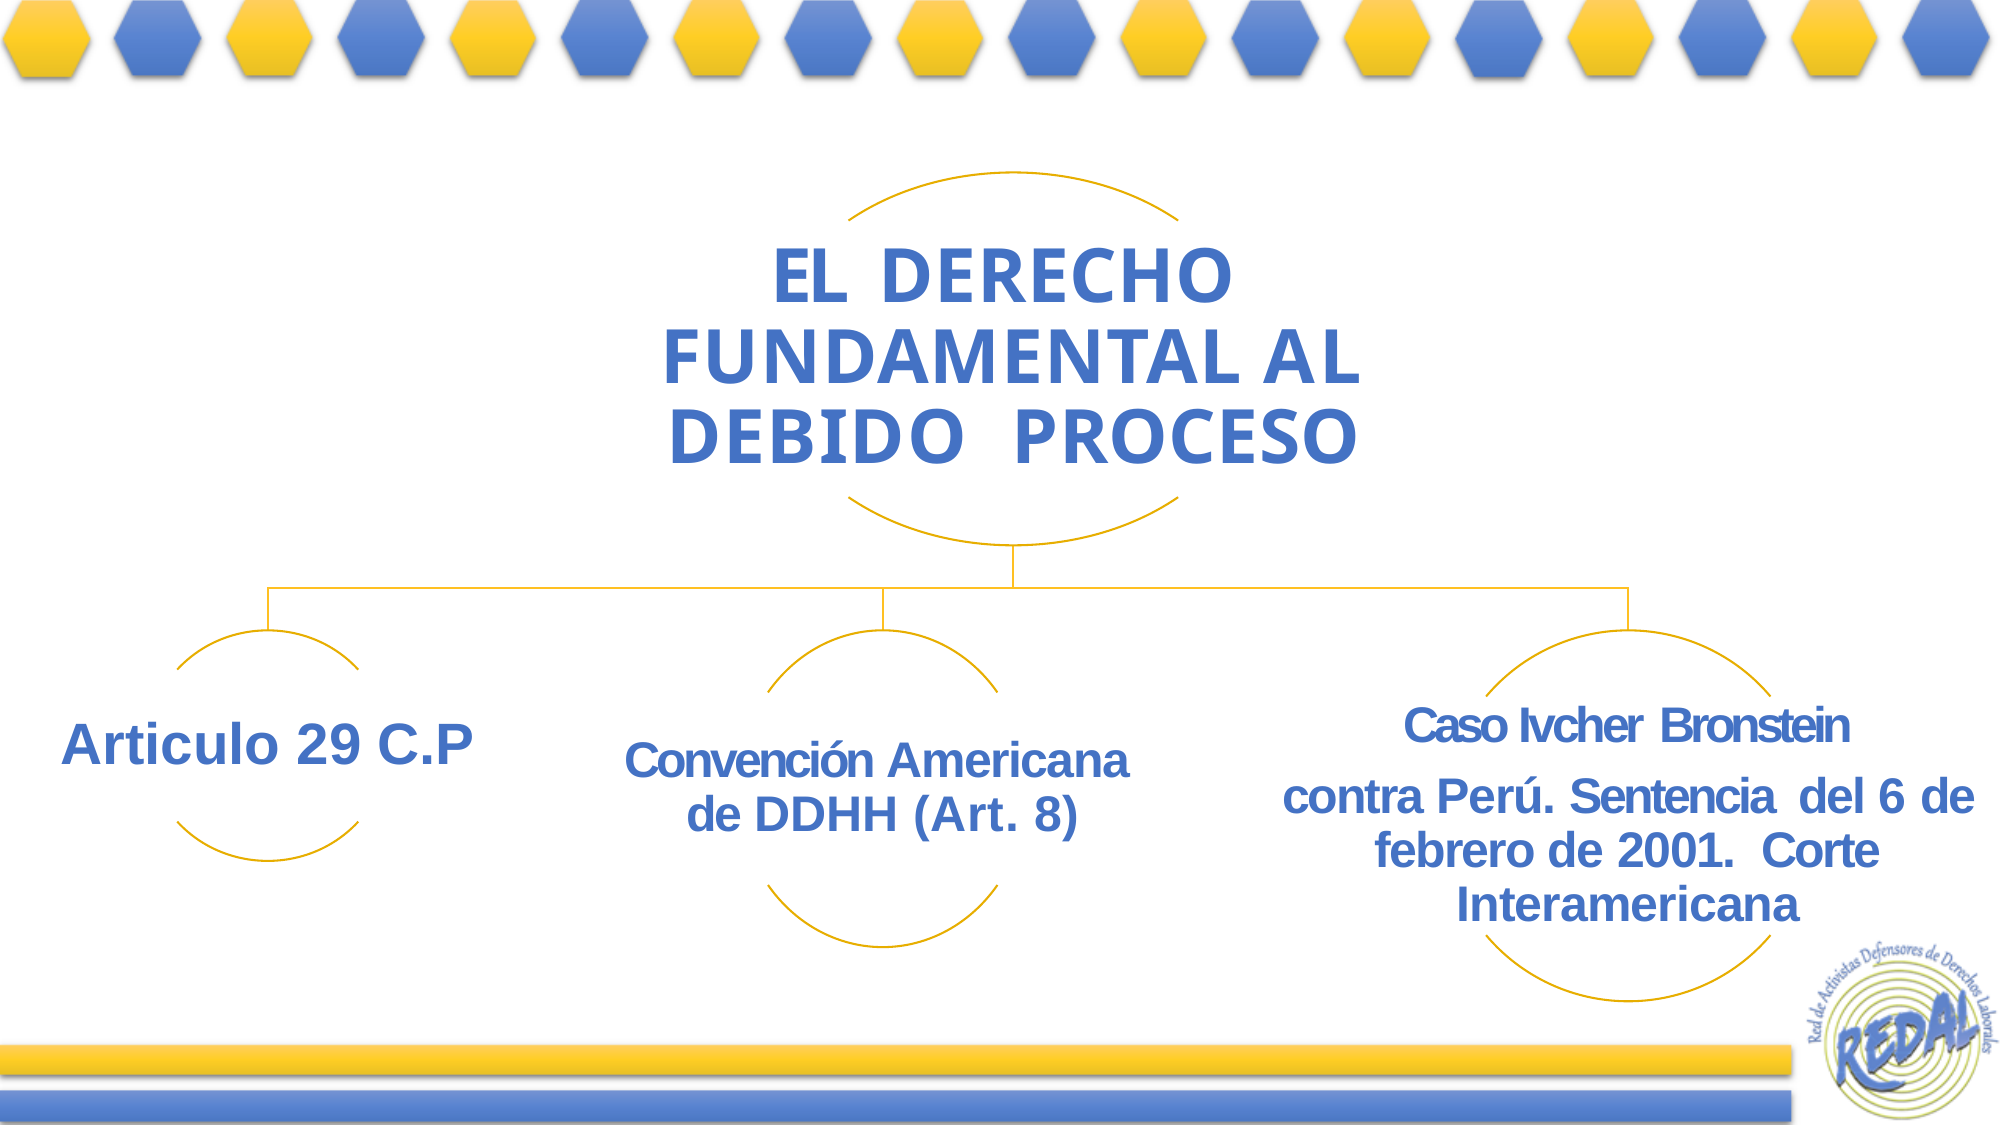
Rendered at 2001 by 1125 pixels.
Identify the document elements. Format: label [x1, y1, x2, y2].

text_box [26, 0, 2000, 1125]
